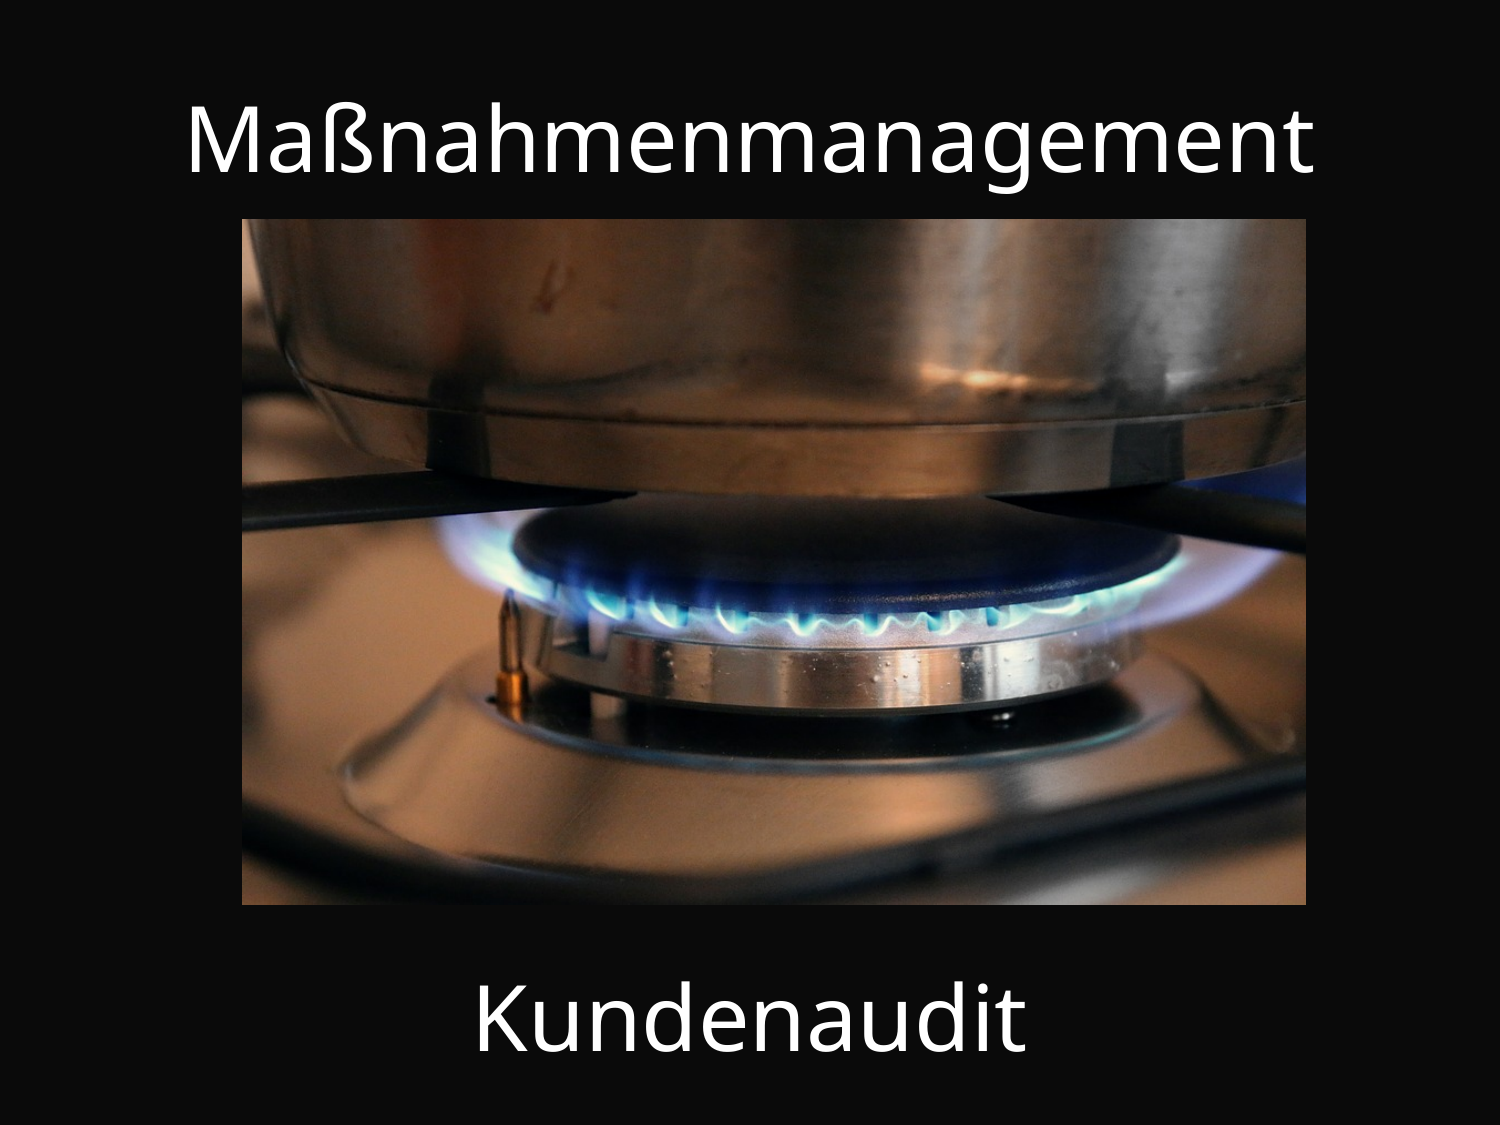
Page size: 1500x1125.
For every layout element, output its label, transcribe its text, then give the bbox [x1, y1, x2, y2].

picture [241, 219, 1306, 905]
title Maßnahmenmanagement Kundenaudit [75, 45, 1425, 1106]
